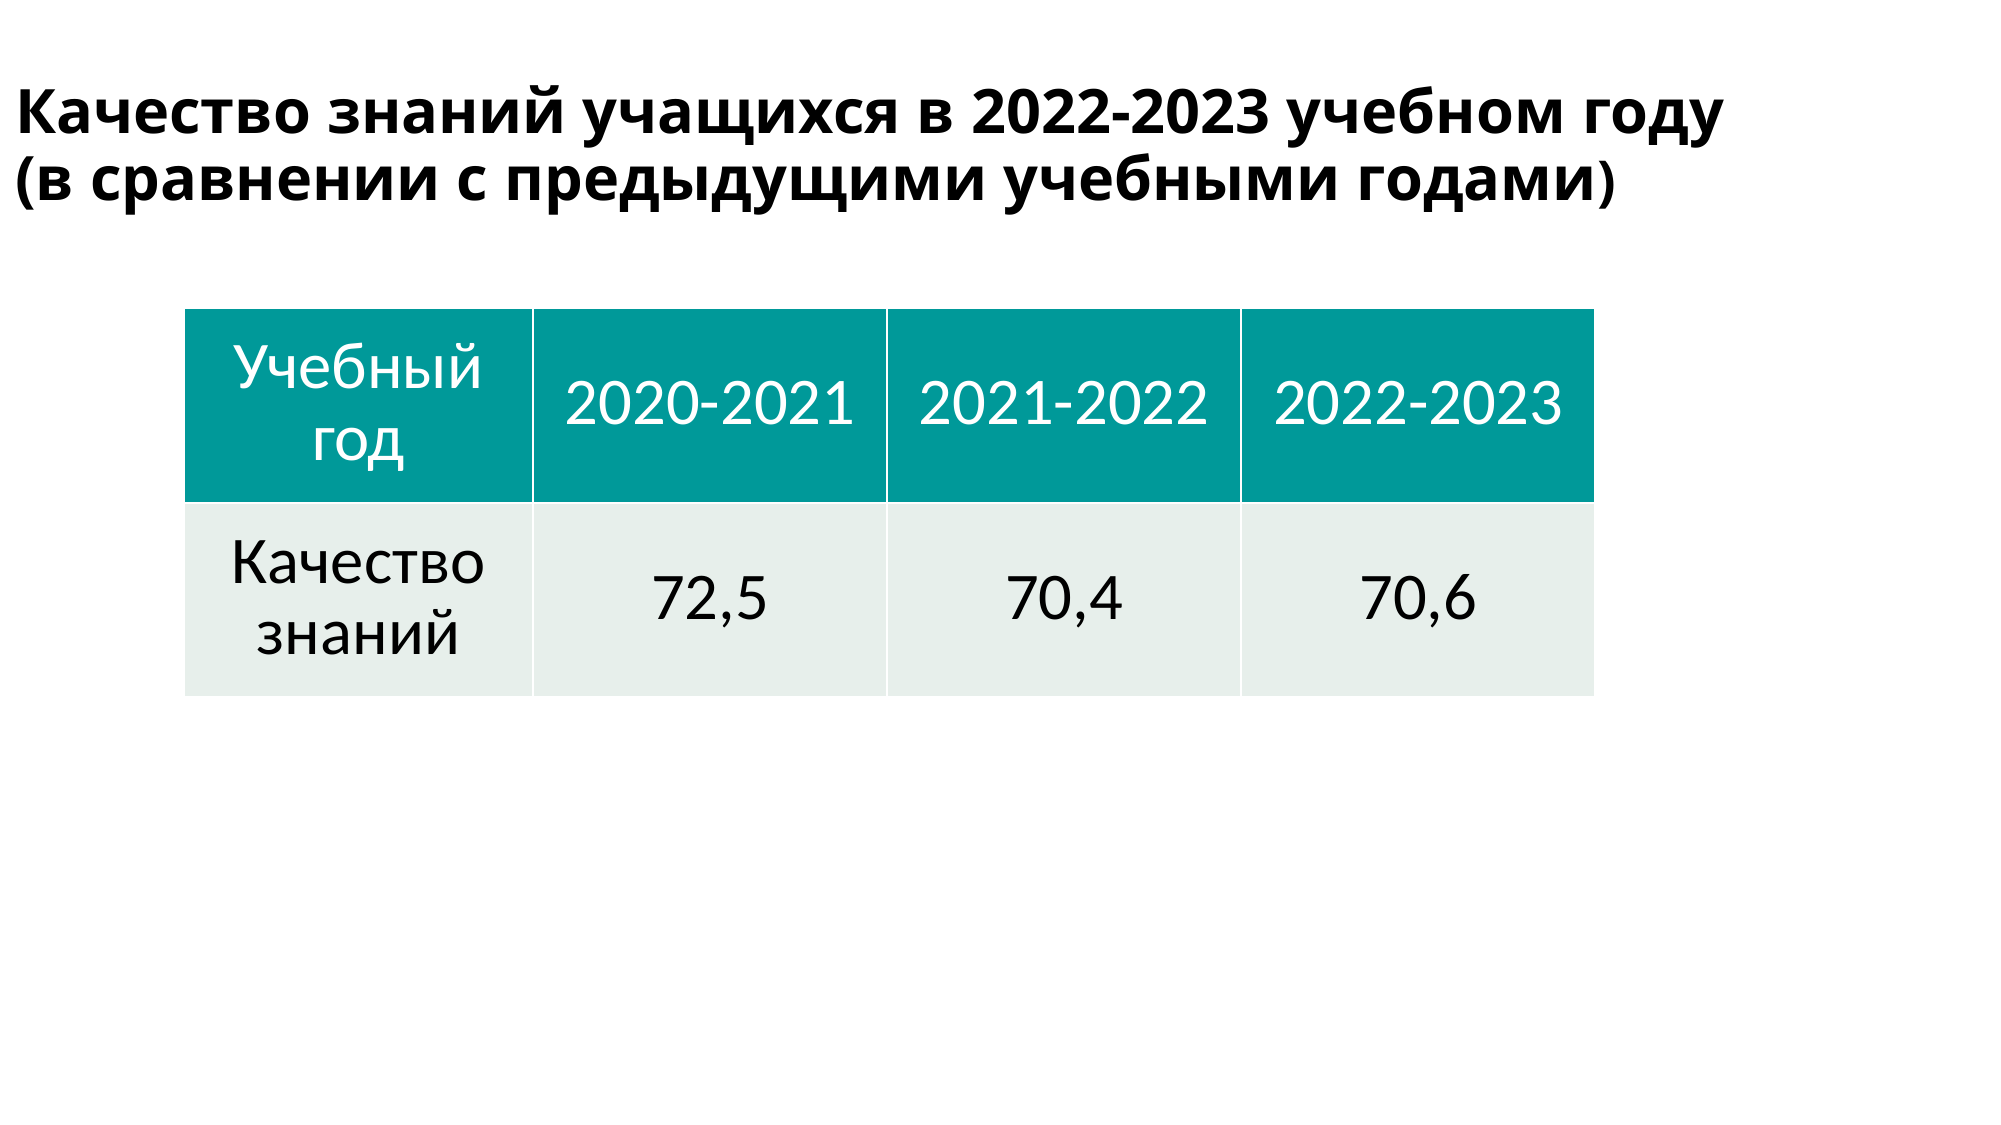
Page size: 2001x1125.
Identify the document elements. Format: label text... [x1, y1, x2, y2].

table_header 2022-2023 [1242, 309, 1594, 502]
table_header Учебный год [185, 309, 532, 502]
table_cell 70,6 [1242, 504, 1594, 696]
table_header 2021-2022 [888, 309, 1240, 502]
table_cell 70,4 [888, 504, 1240, 696]
table_header 2020-2021 [534, 309, 886, 502]
table_cell 72,5 [534, 504, 886, 696]
title Качество знаний учащихся в 2022-2023 учебном году (в сравнении с предыдущими учебными годами) [0, 71, 2000, 289]
table_cell Качество знаний [185, 504, 532, 696]
